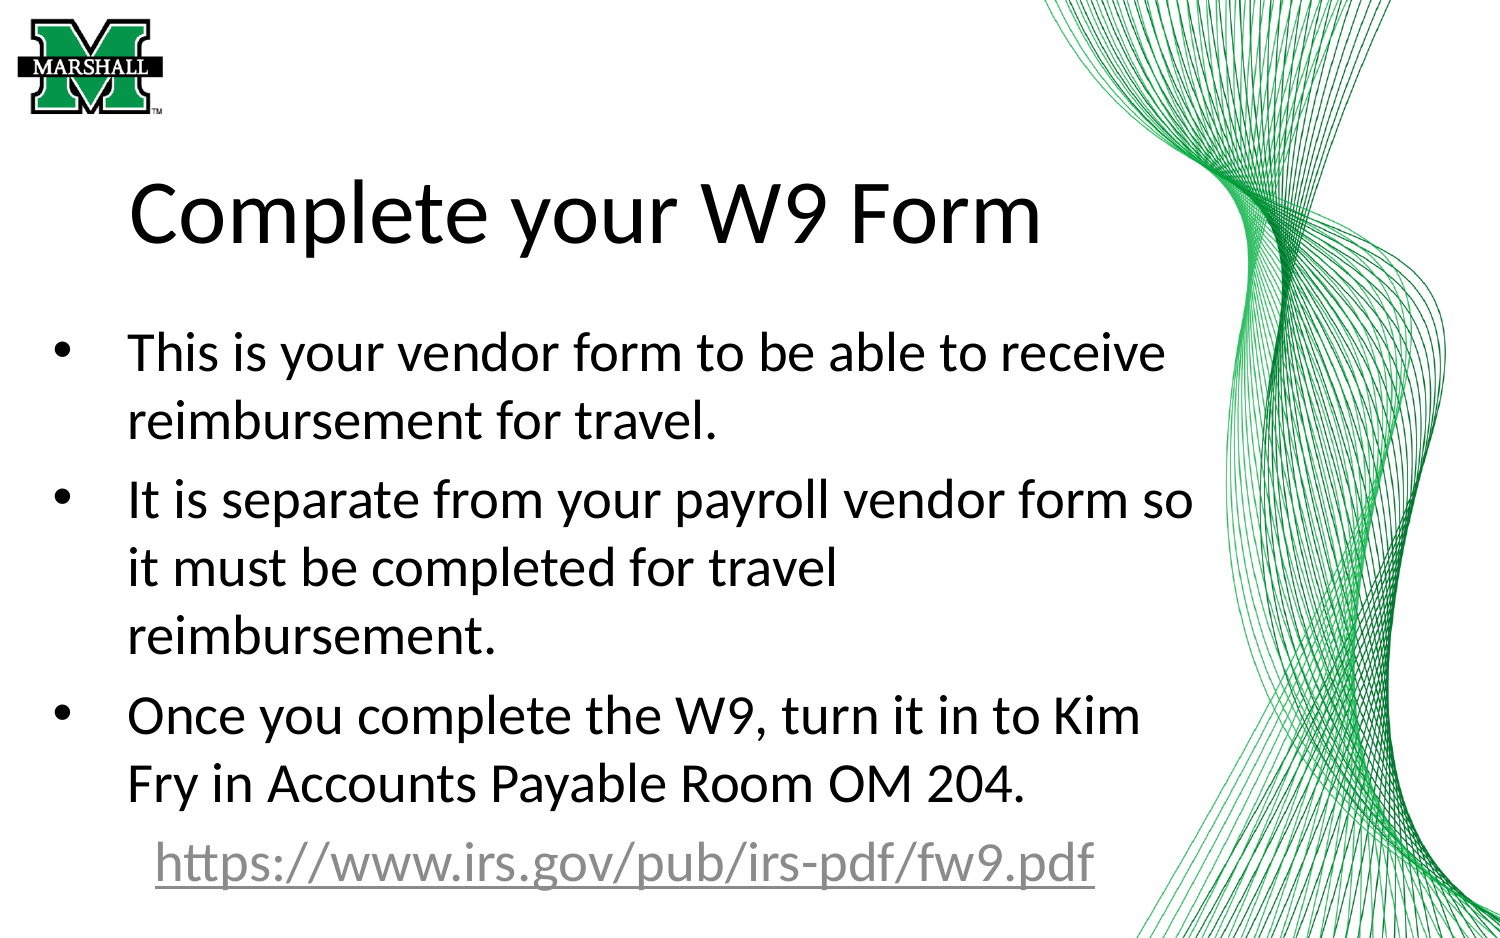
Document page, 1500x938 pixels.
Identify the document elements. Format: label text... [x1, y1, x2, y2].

picture [0, 0, 1500, 938]
title Complete your W9 Form [0, 106, 1225, 308]
subtitle This is your vendor form to be able to receive reimbursement for travel. It is separate from your payroll vendor form so it must be completed for travel reimbursement. Once you complete the W9, turn it in to Kim Fry in Accounts Payable Room OM 204. https://www.irs.gov/pub/irs-pdf/fw9.pdf [37, 307, 1225, 907]
